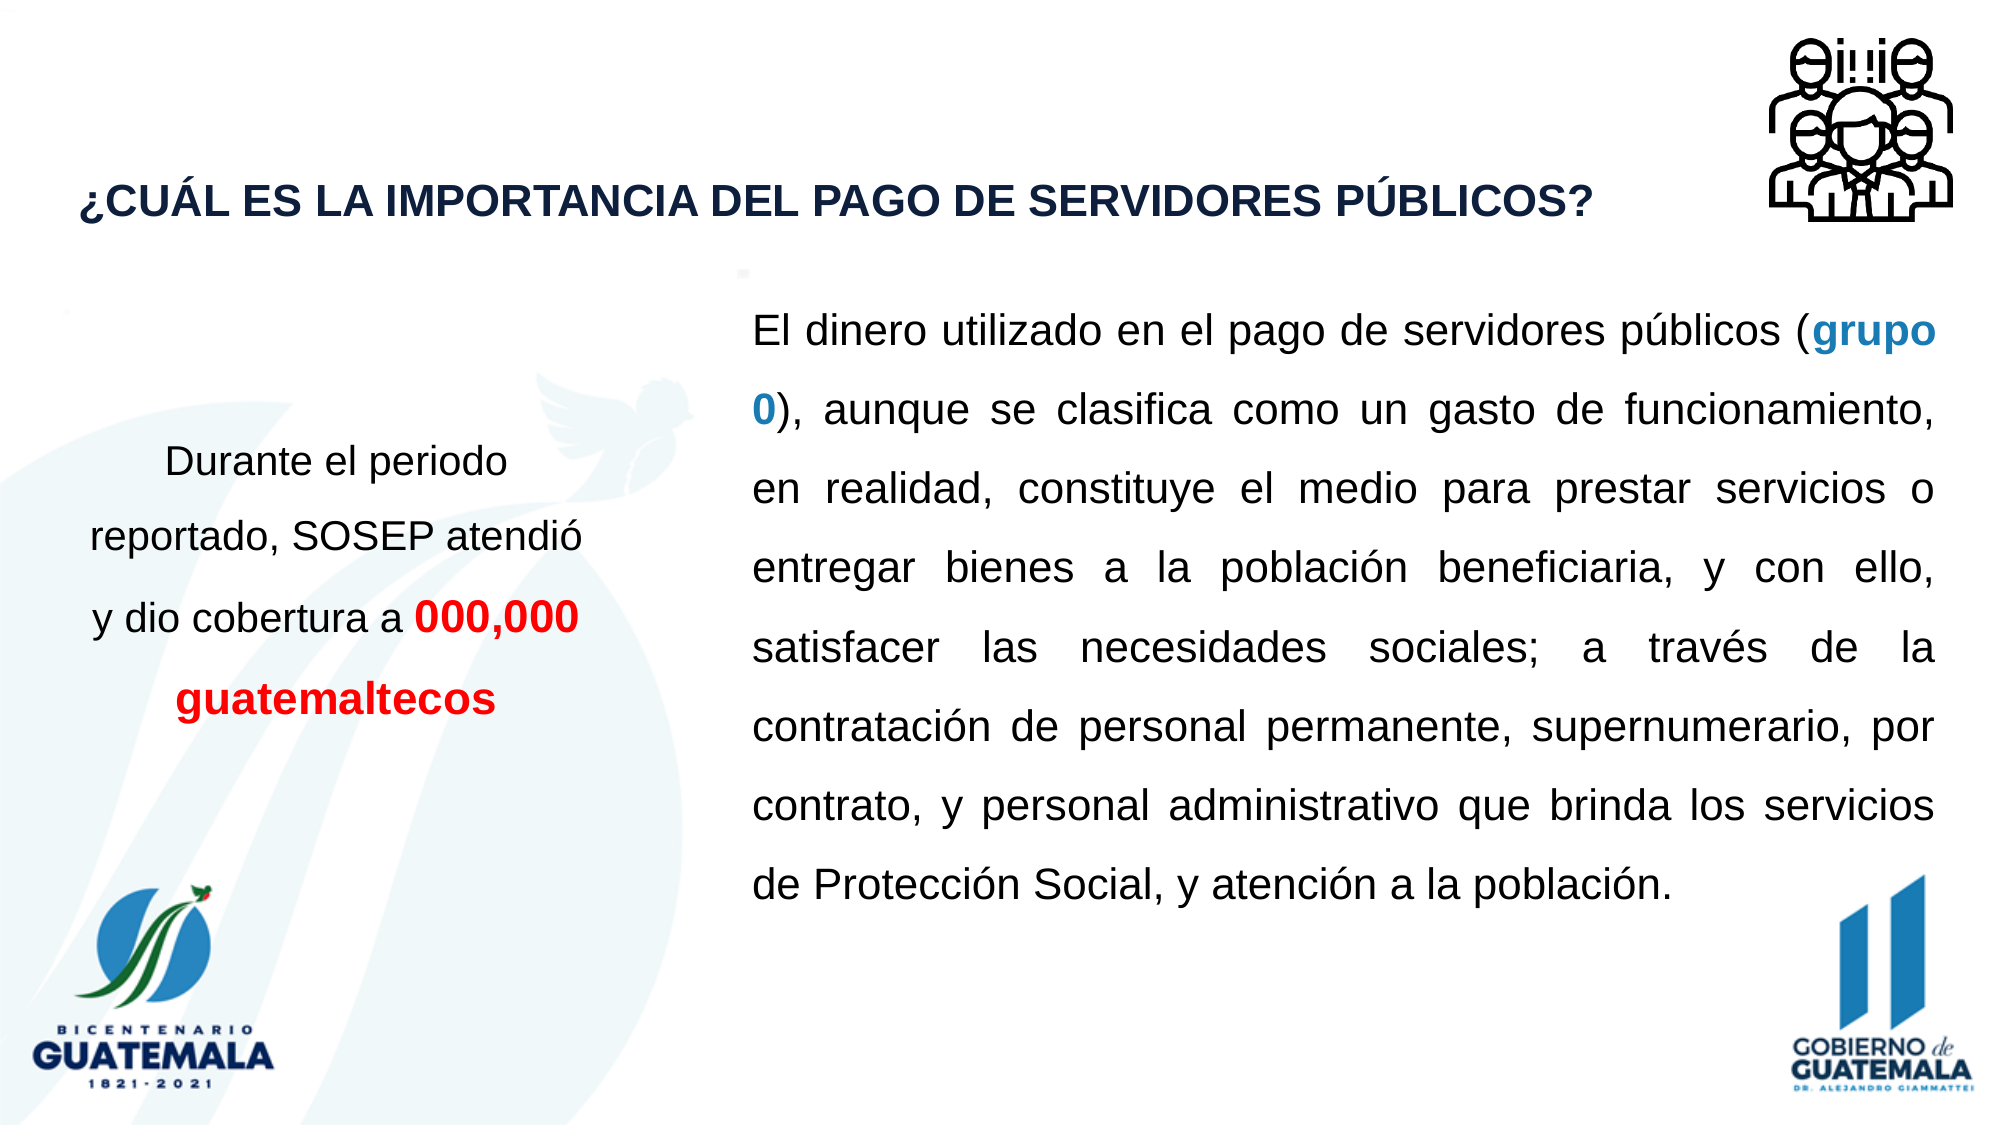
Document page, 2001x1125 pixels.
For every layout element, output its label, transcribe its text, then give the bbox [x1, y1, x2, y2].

title ¿CUÁL ES LA IMPORTANCIA DEL PAGO DE SERVIDORES PÚBLICOS? [63, 167, 1897, 339]
picture [0, 0, 2001, 1125]
text_box Durante el periodo reportado, SOSEP atendió y dio cobertura a 000,000 guatemaltecos [63, 301, 610, 757]
text_box El dinero utilizado en el pago de servidores públicos (grupo 0), aunque se clasifica como un gasto de funcionamiento, en realidad, constituye el medio para prestar servicios o entregar bienes a la población beneficiaria, y con ello, satisfacer las necesidades sociales; a través de la contratación de personal permanente, supernumerario, por contrato, y personal administrativo que brinda los servicios de Protección Social, y atención a la población. [737, 260, 1953, 1121]
